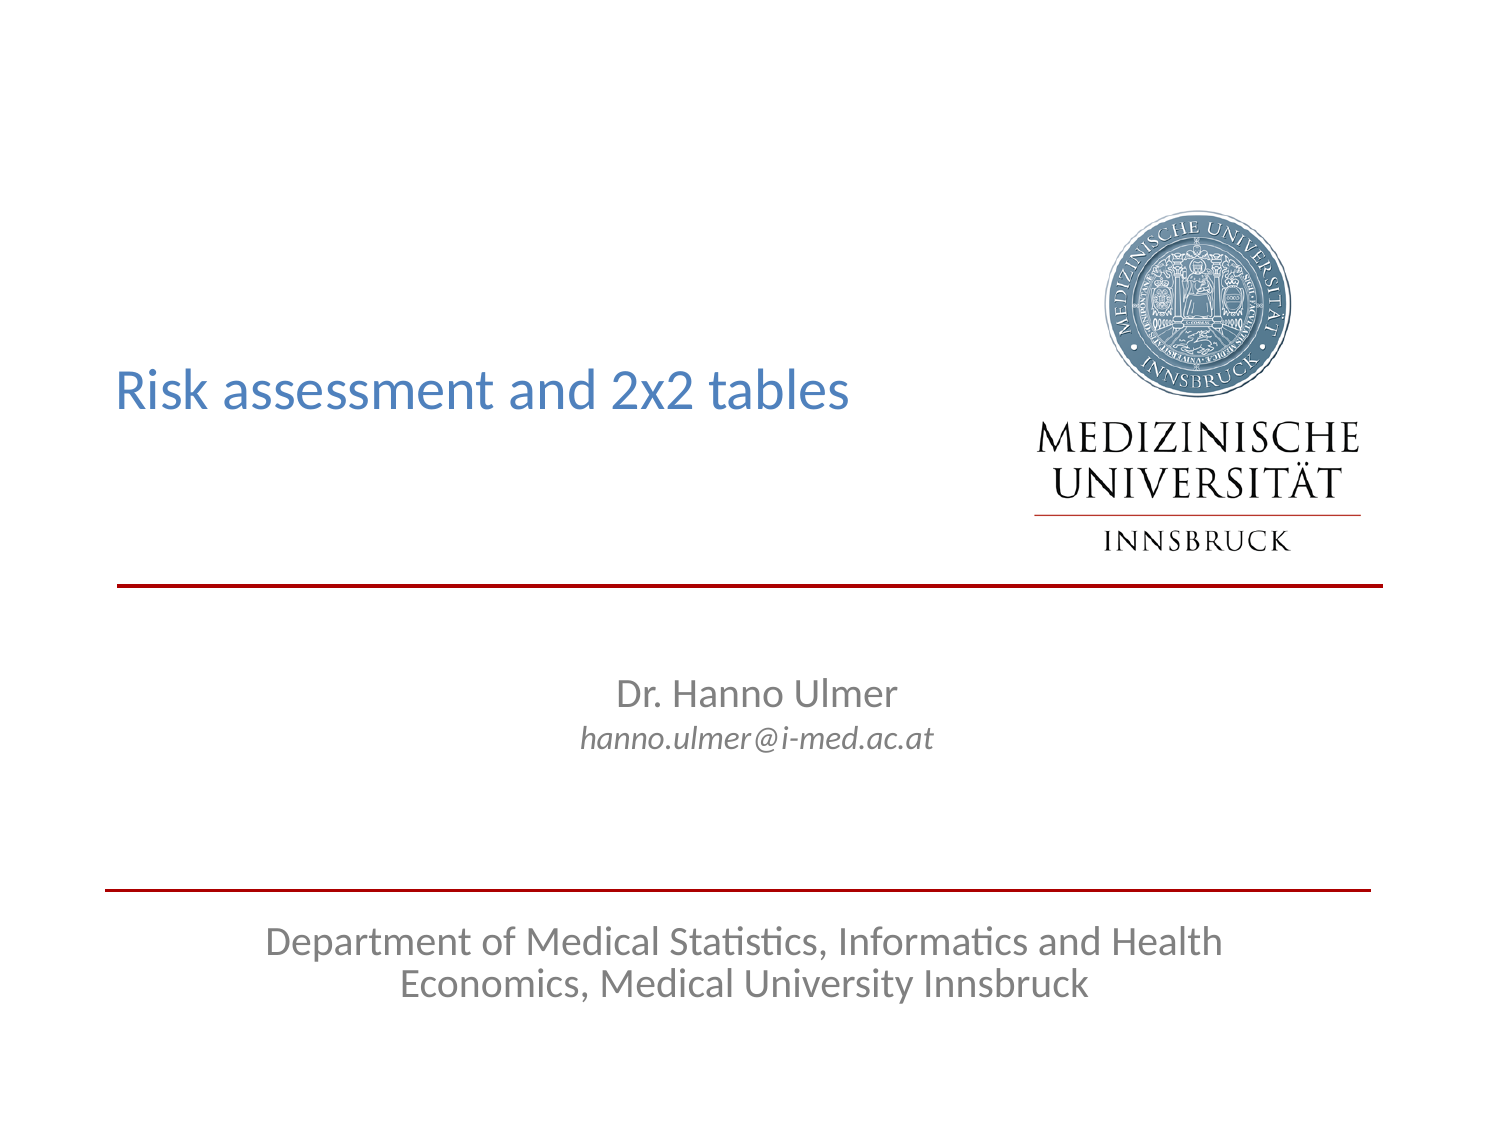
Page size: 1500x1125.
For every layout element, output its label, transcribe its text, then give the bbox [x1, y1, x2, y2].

text_box Department of Medical Statistics, Informatics and Health Economics, Medical University Innsbruck [219, 916, 1270, 1079]
picture [1011, 194, 1383, 249]
text_box Dr. Hanno Ulmer hanno.ulmer@i-med.ac.at [219, 668, 1295, 834]
title Risk assessment and 2x2 tables [100, 249, 1398, 599]
